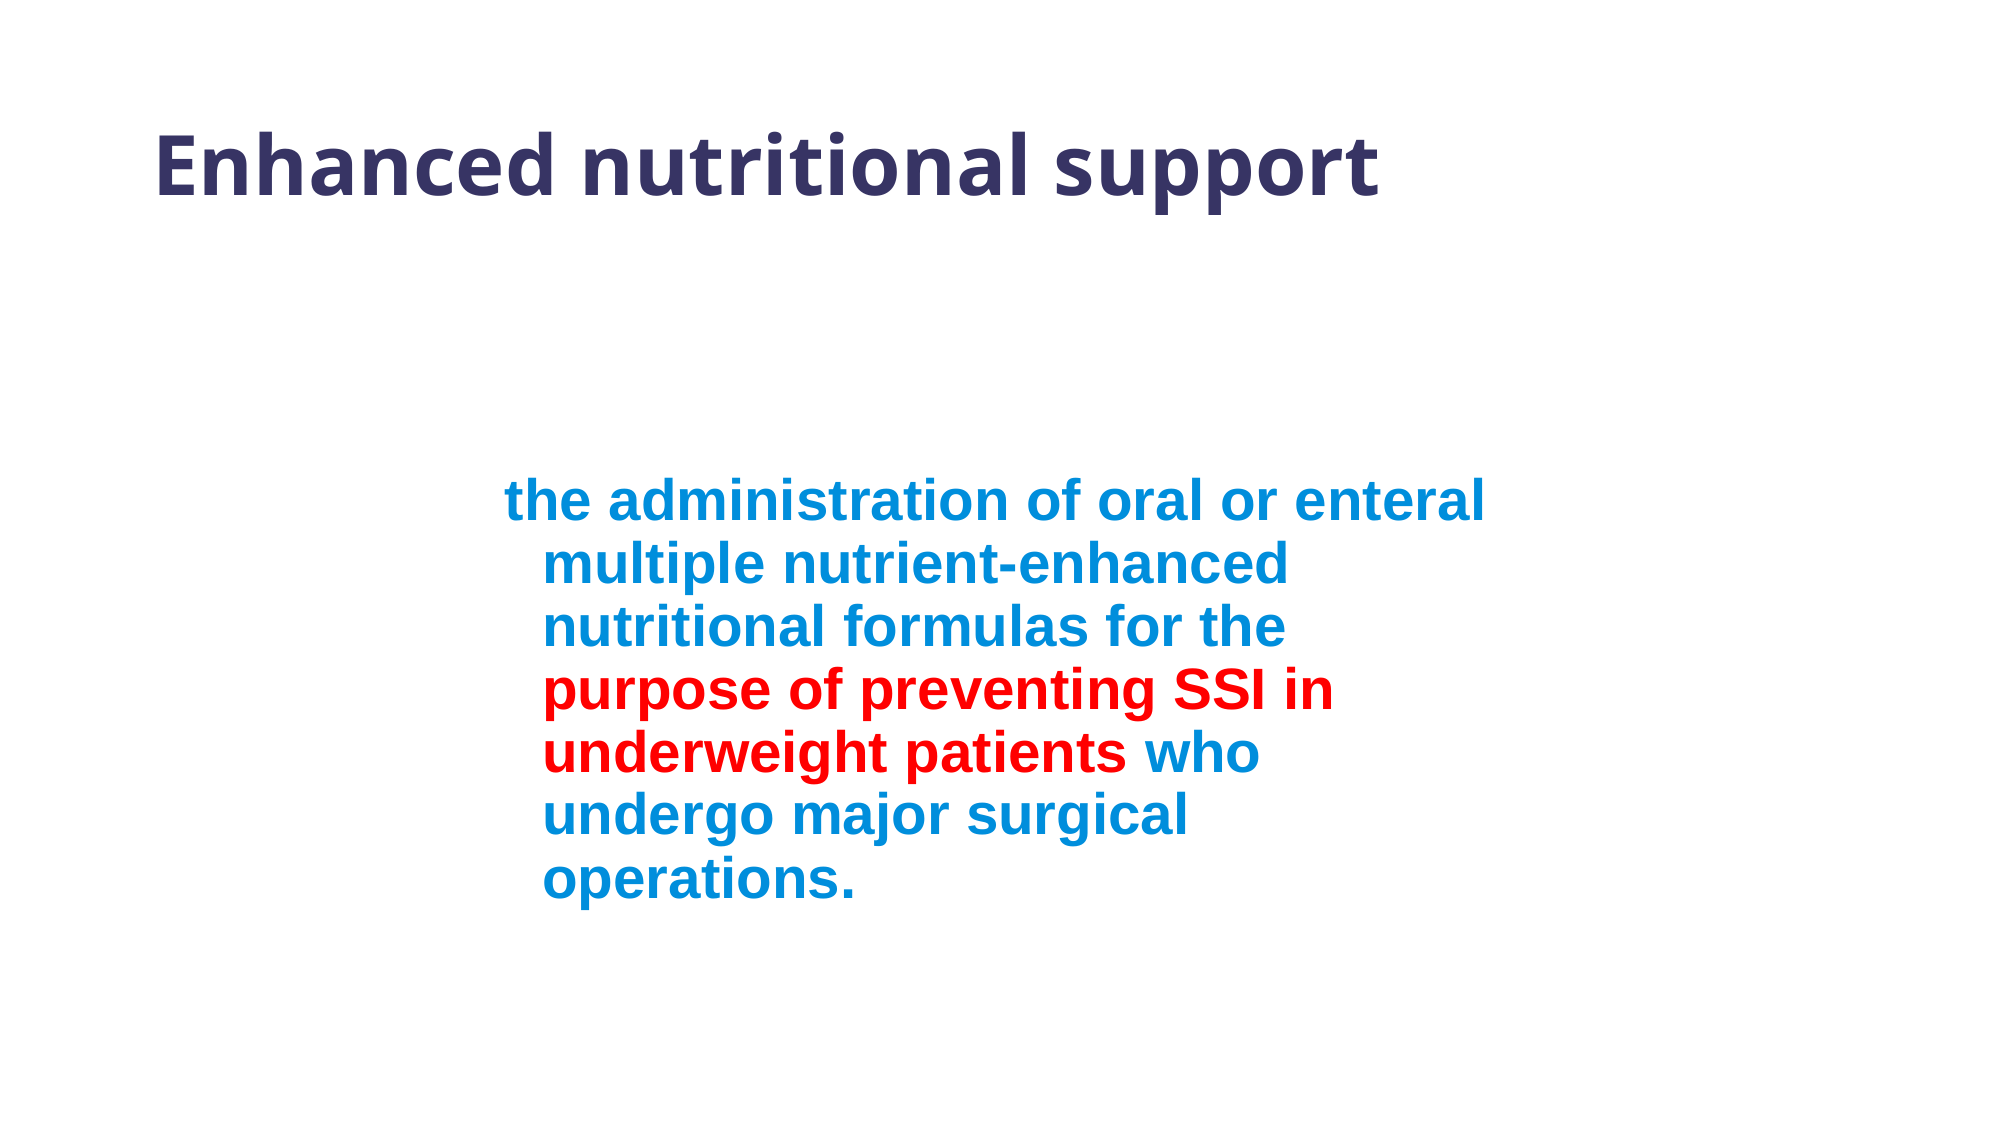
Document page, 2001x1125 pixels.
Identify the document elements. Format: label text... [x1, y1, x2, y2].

list the administration of oral or enteral multiple nutrient-enhanced nutritional formulas for the purpose of preventing SSI in underweight patients who undergo major surgical operations. [489, 462, 1507, 939]
title Enhanced nutritional support [137, 59, 1863, 278]
